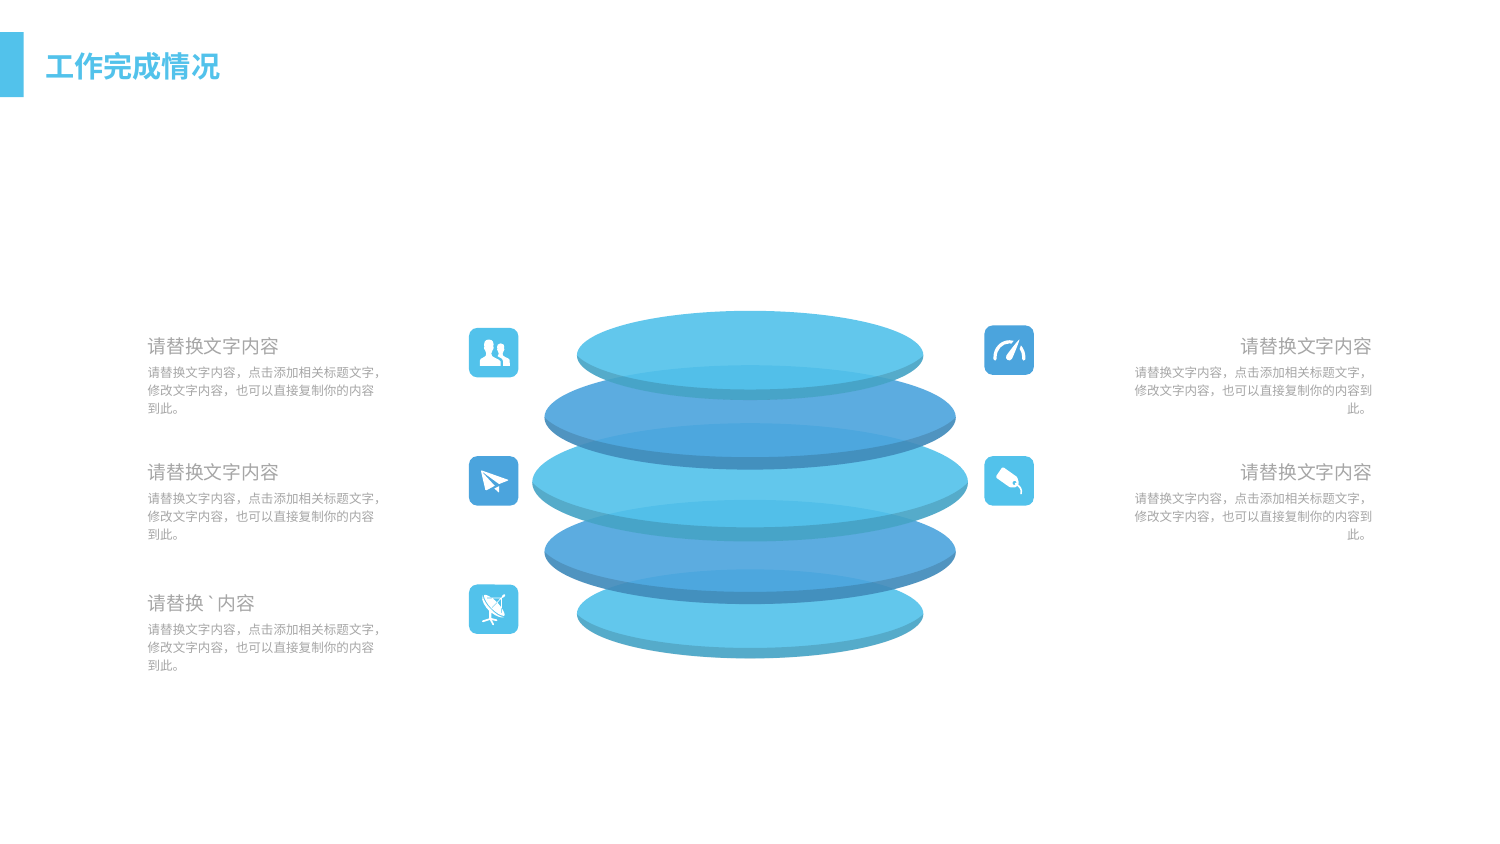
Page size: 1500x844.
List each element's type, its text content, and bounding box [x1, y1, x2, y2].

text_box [984, 325, 1035, 376]
list 请替换`内容 [147, 583, 300, 619]
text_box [576, 613, 924, 659]
list 请替换文字内容，点击添加相关标题文字，修改文字内容，也可以直接复制你的内容到此。 [147, 487, 374, 528]
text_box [984, 455, 1035, 506]
list 请替换文字内容 [147, 325, 300, 361]
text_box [468, 455, 519, 506]
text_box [531, 422, 969, 542]
list 请替换文字内容，点击添加相关标题文字，修改文字内容，也可以直接复制你的内容到此。 [147, 619, 374, 659]
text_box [544, 364, 957, 470]
list 请替换文字内容，点击添加相关标题文字，修改文字内容，也可以直接复制你的内容到此。 [147, 361, 374, 402]
list 请替换文字内容 [1212, 451, 1372, 487]
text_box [544, 550, 957, 605]
list 请替换文字内容 [1212, 325, 1372, 361]
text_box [468, 327, 519, 378]
list 请替换文字内容，点击添加相关标题文字，修改文字内容，也可以直接复制你的内容到此。 [1126, 361, 1373, 400]
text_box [576, 310, 924, 401]
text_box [468, 584, 519, 635]
list 请替换文字内容 [147, 451, 300, 487]
list 请替换文字内容，点击添加相关标题文字，修改文字内容，也可以直接复制你的内容到此。 [1126, 487, 1373, 526]
